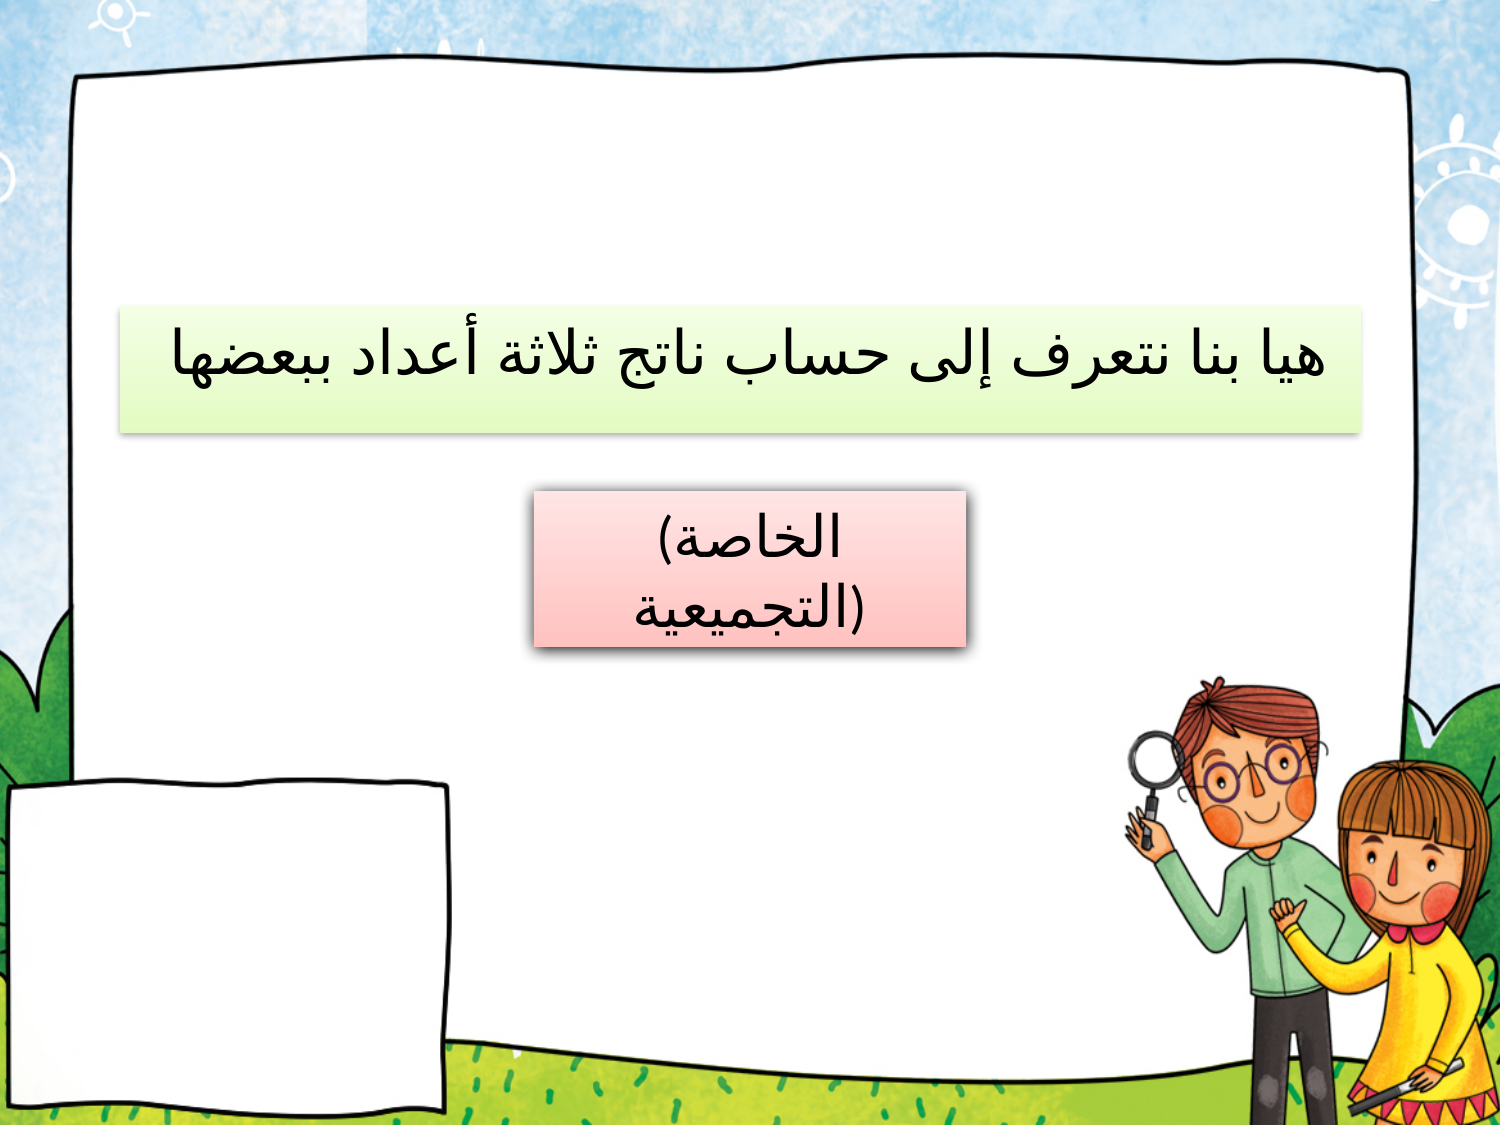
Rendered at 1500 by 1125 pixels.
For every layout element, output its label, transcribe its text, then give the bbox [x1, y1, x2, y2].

text_box (الخاصة التجميعية) [533, 491, 967, 647]
picture [0, 0, 1500, 1125]
list هيا بنا نتعرف إلى حساب ناتج ثلاثة أعداد ببعضها [120, 305, 1362, 433]
